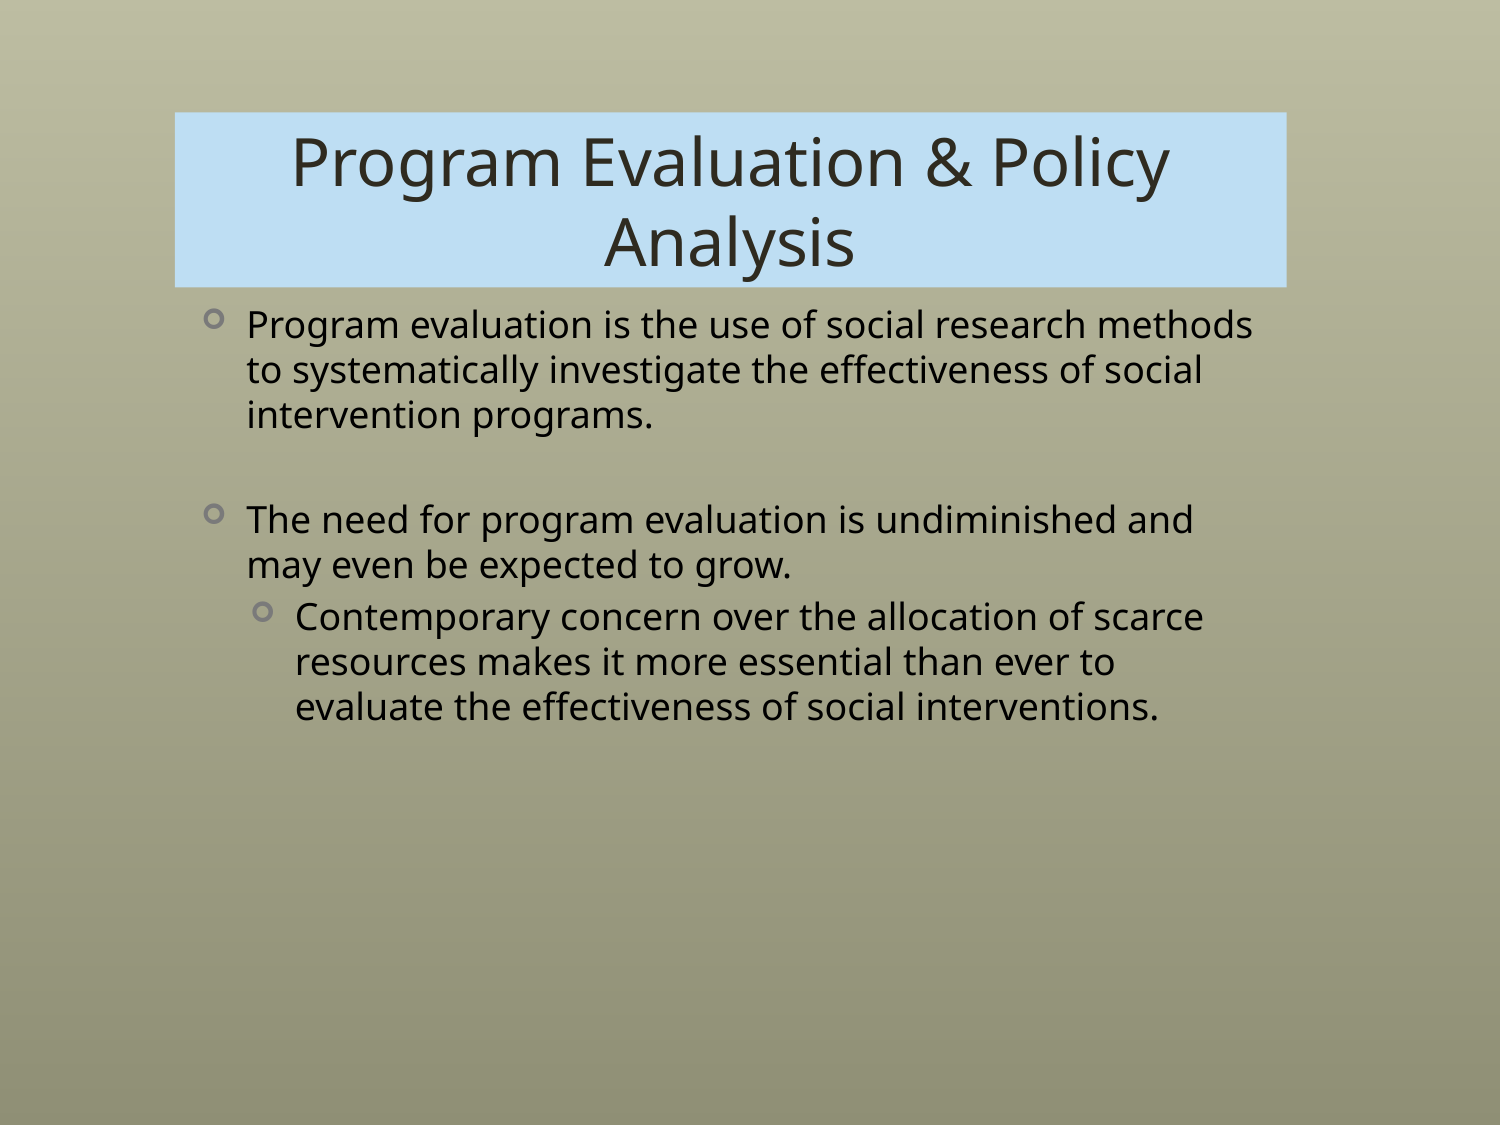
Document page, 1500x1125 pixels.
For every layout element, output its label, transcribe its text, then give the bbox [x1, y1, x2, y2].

list Program evaluation is the use of social research methods to systematically investigate the effectiveness of social intervention programs. The need for program evaluation is undiminished and may even be expected to grow. Contemporary concern over the allocation of scarce resources makes it more essential than ever to evaluate the effectiveness of social interventions. [174, 292, 1287, 869]
title Program Evaluation & Policy Analysis [174, 112, 1287, 288]
